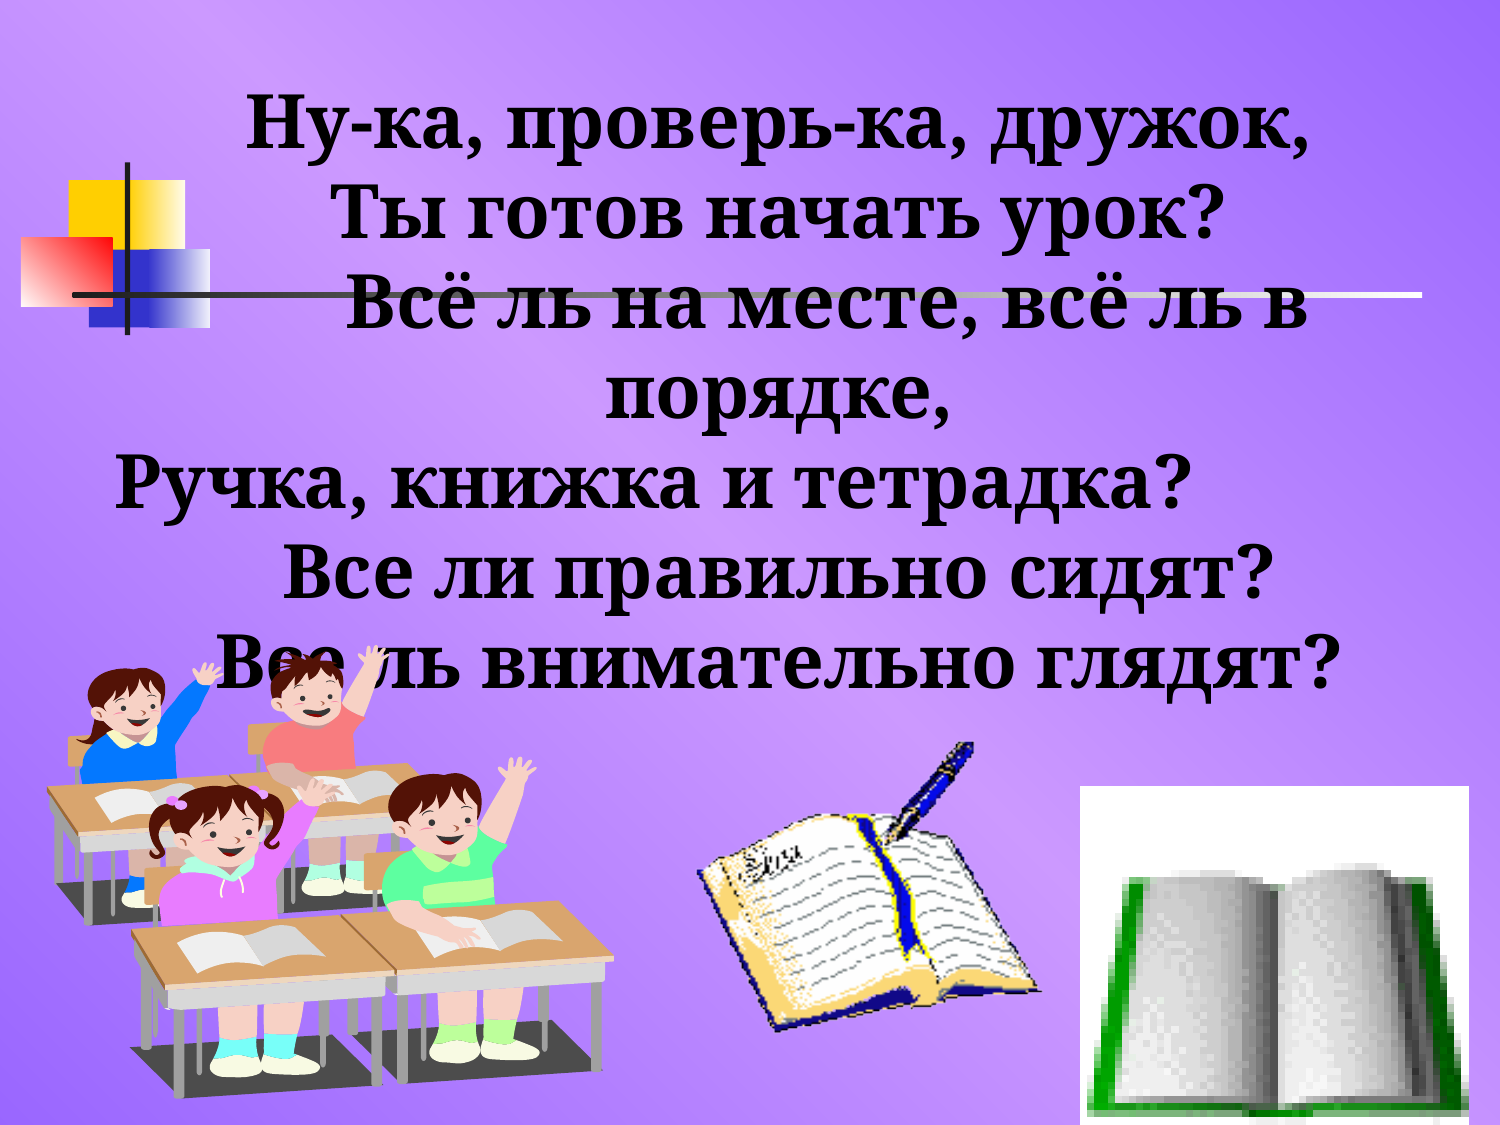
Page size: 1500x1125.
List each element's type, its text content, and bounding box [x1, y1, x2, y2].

picture [690, 727, 1070, 1042]
picture [1080, 785, 1469, 1125]
text_box Ну-ка, проверь-ка, дружок, Ты готов начать урок? Всё ль на месте, всё ль в порядке, Ручка, книжка и тетрадка? Все ли правильно сидят? Все ль внимательно глядят? [100, 66, 1459, 712]
picture [46, 644, 615, 1099]
